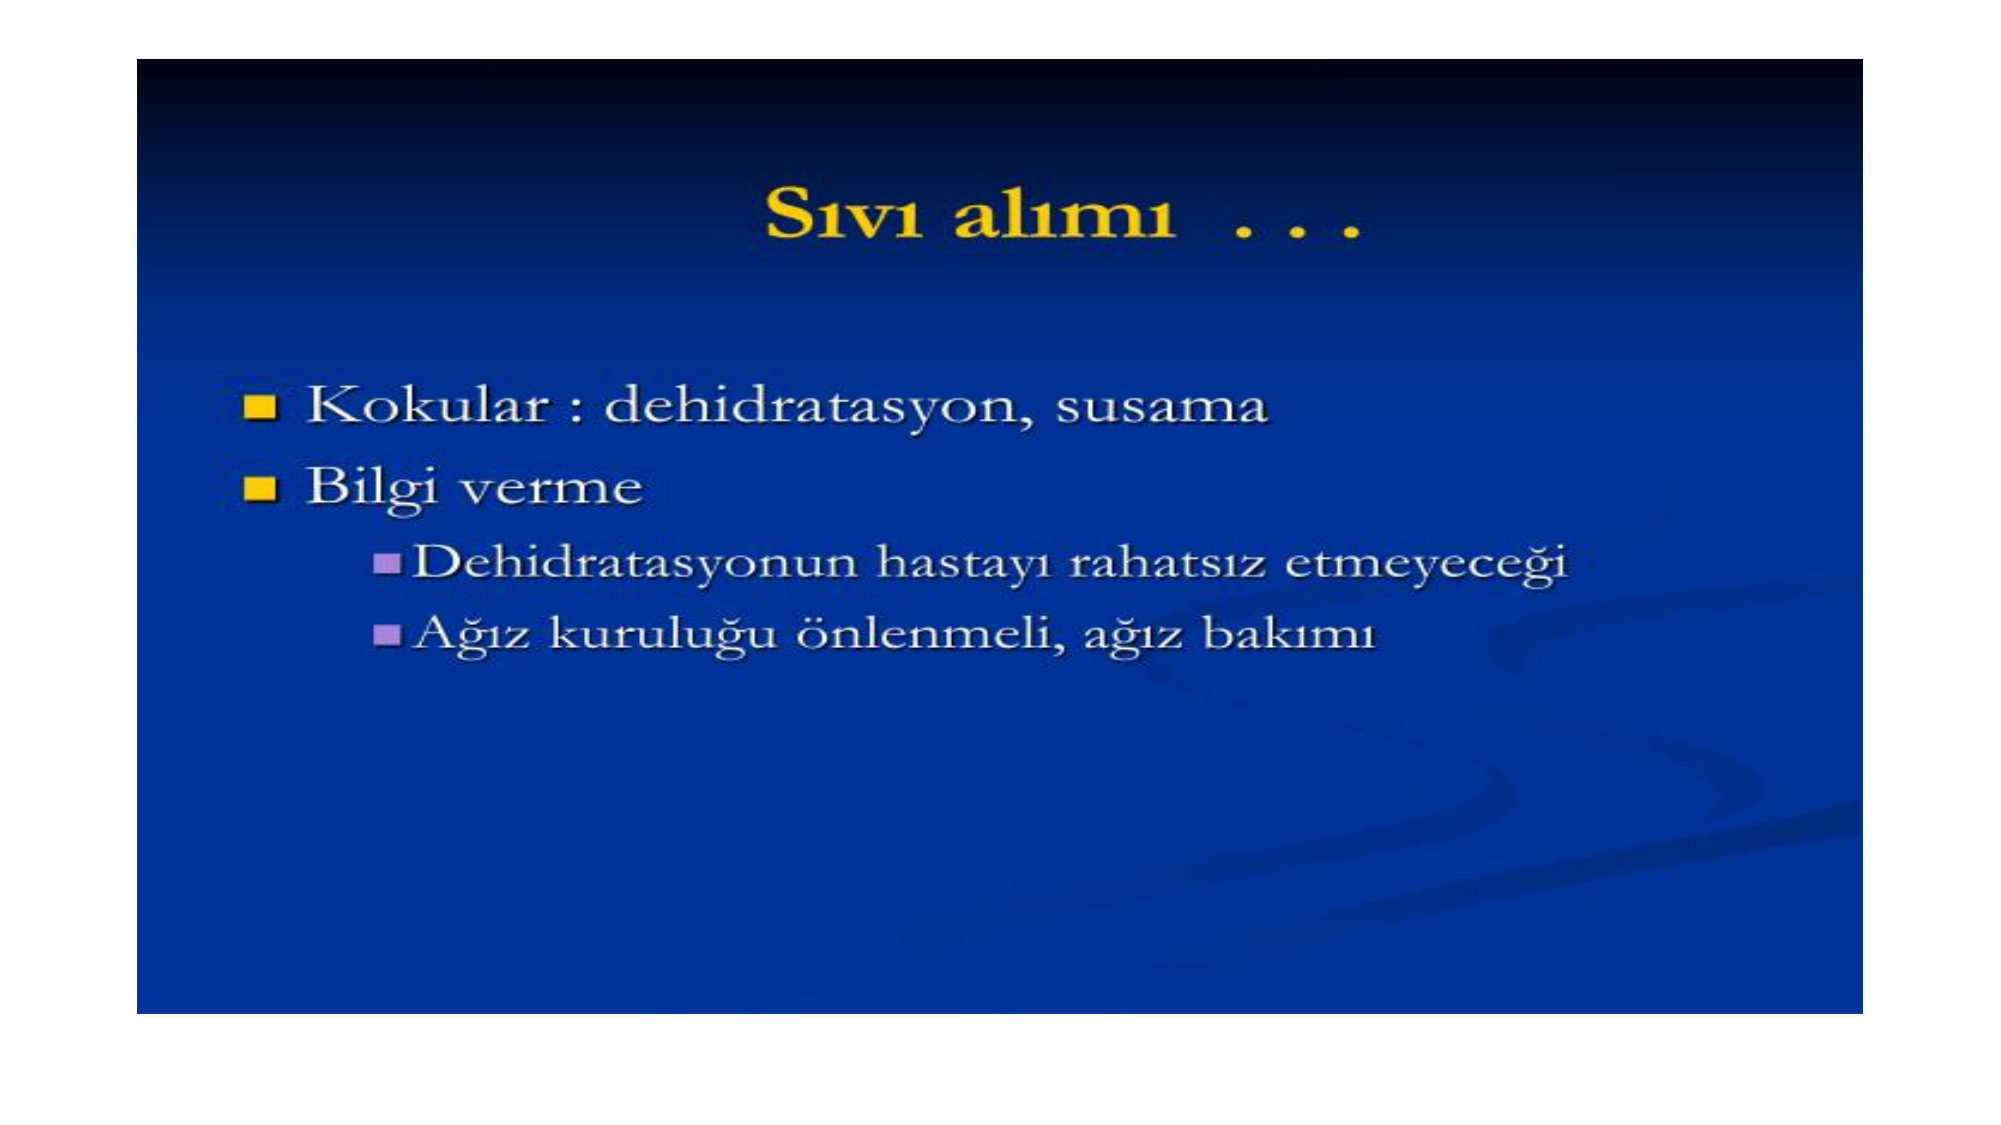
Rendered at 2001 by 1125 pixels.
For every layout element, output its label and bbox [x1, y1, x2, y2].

picture [137, 59, 1863, 1014]
